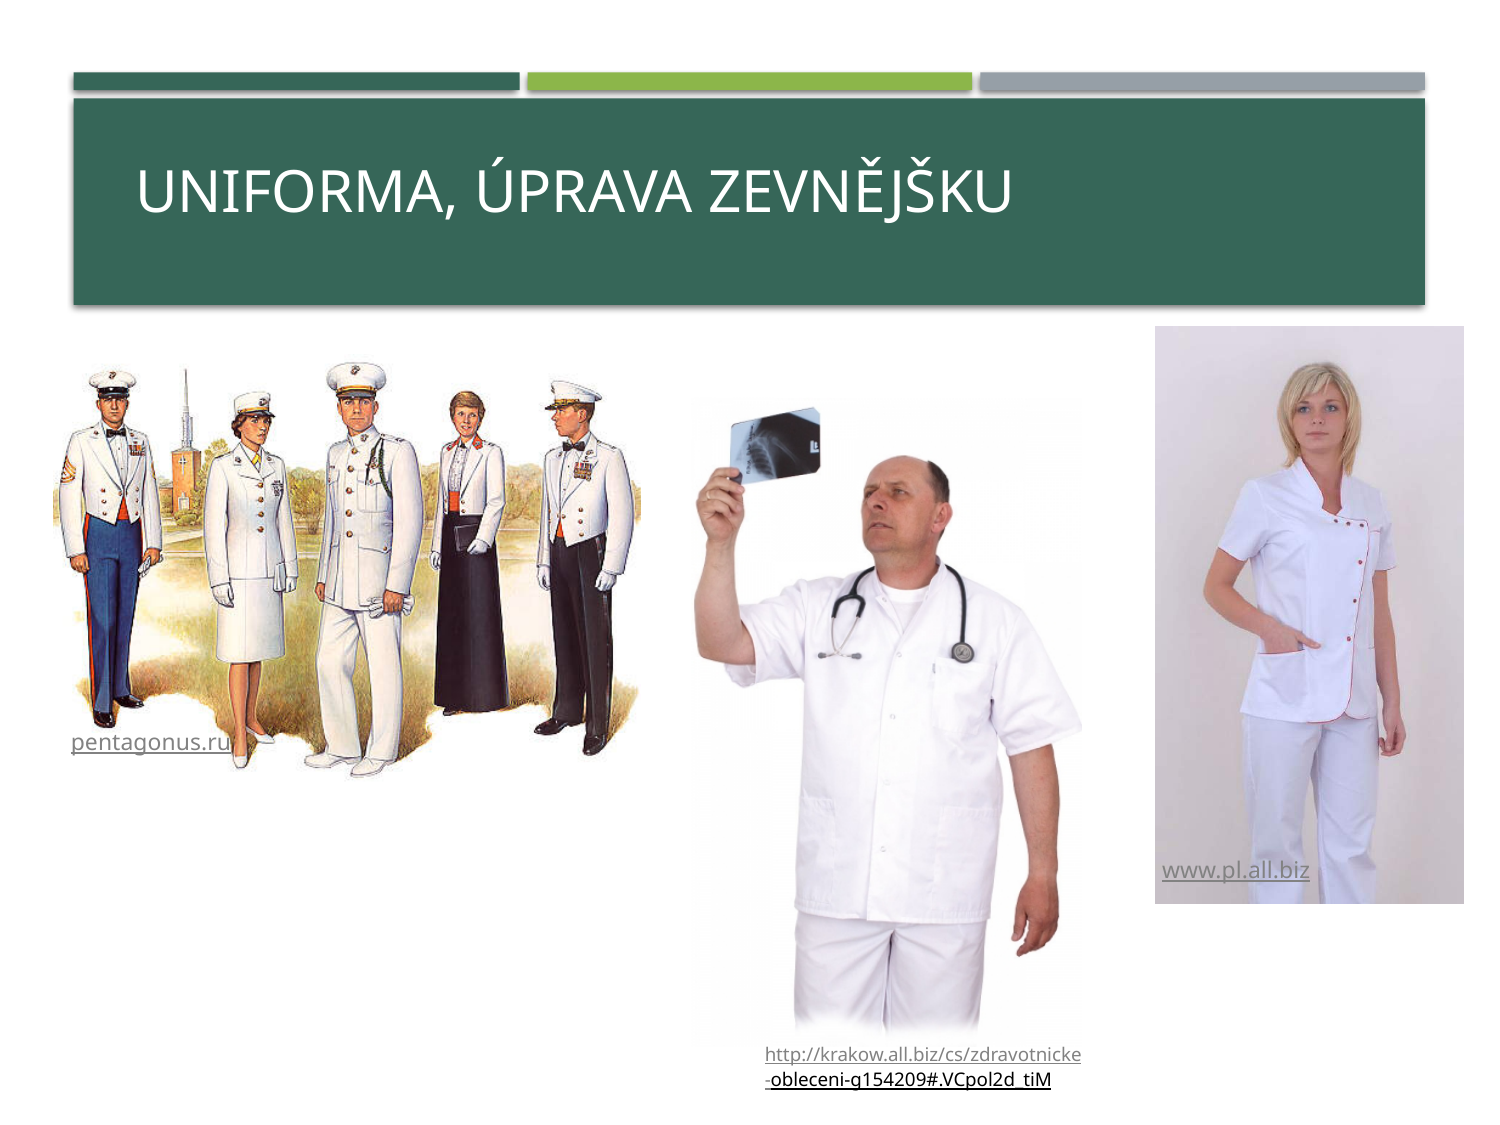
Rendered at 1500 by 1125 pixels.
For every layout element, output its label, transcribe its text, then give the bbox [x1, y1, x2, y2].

text_box http://krakow.all.biz/cs/zdravotnicke -obleceni-g154209#.VCpol2d_tiM [749, 1034, 1156, 1101]
picture [691, 396, 1082, 1048]
picture [52, 353, 641, 785]
title Uniforma, úprava zevnějšku [120, 105, 1380, 232]
picture [1155, 325, 1464, 905]
